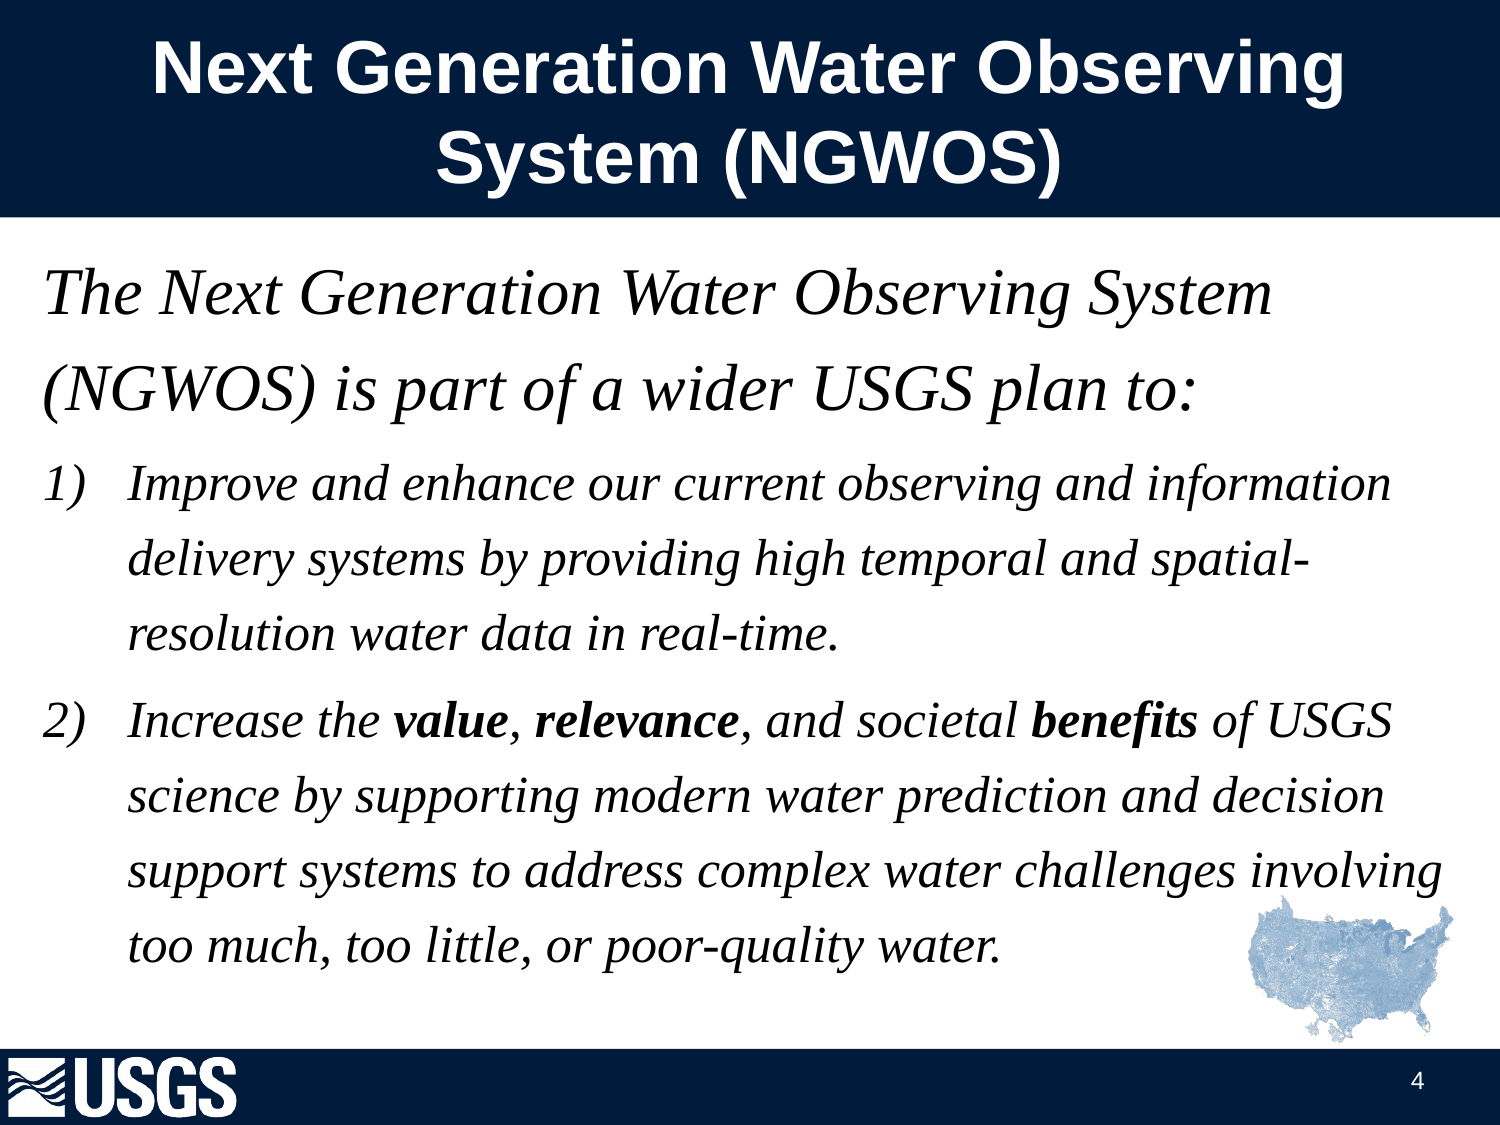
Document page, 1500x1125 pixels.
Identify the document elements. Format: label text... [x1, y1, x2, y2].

slide_number 4 [1396, 1073, 1500, 1117]
text_box Next Generation Water Observing System (NGWOS) [0, 0, 1500, 217]
picture [1242, 893, 1500, 1047]
list The Next Generation Water Observing System (NGWOS) is part of a wider USGS plan to: Improve and enhance our current observing and information delivery systems by providing high temporal and spatial-resolution water data in real-time. Increase the value, relevance, and societal benefits of USGS science by supporting modern water prediction and decision support systems to address complex water challenges involving too much, too little, or poor-quality water. [27, 223, 1500, 1073]
